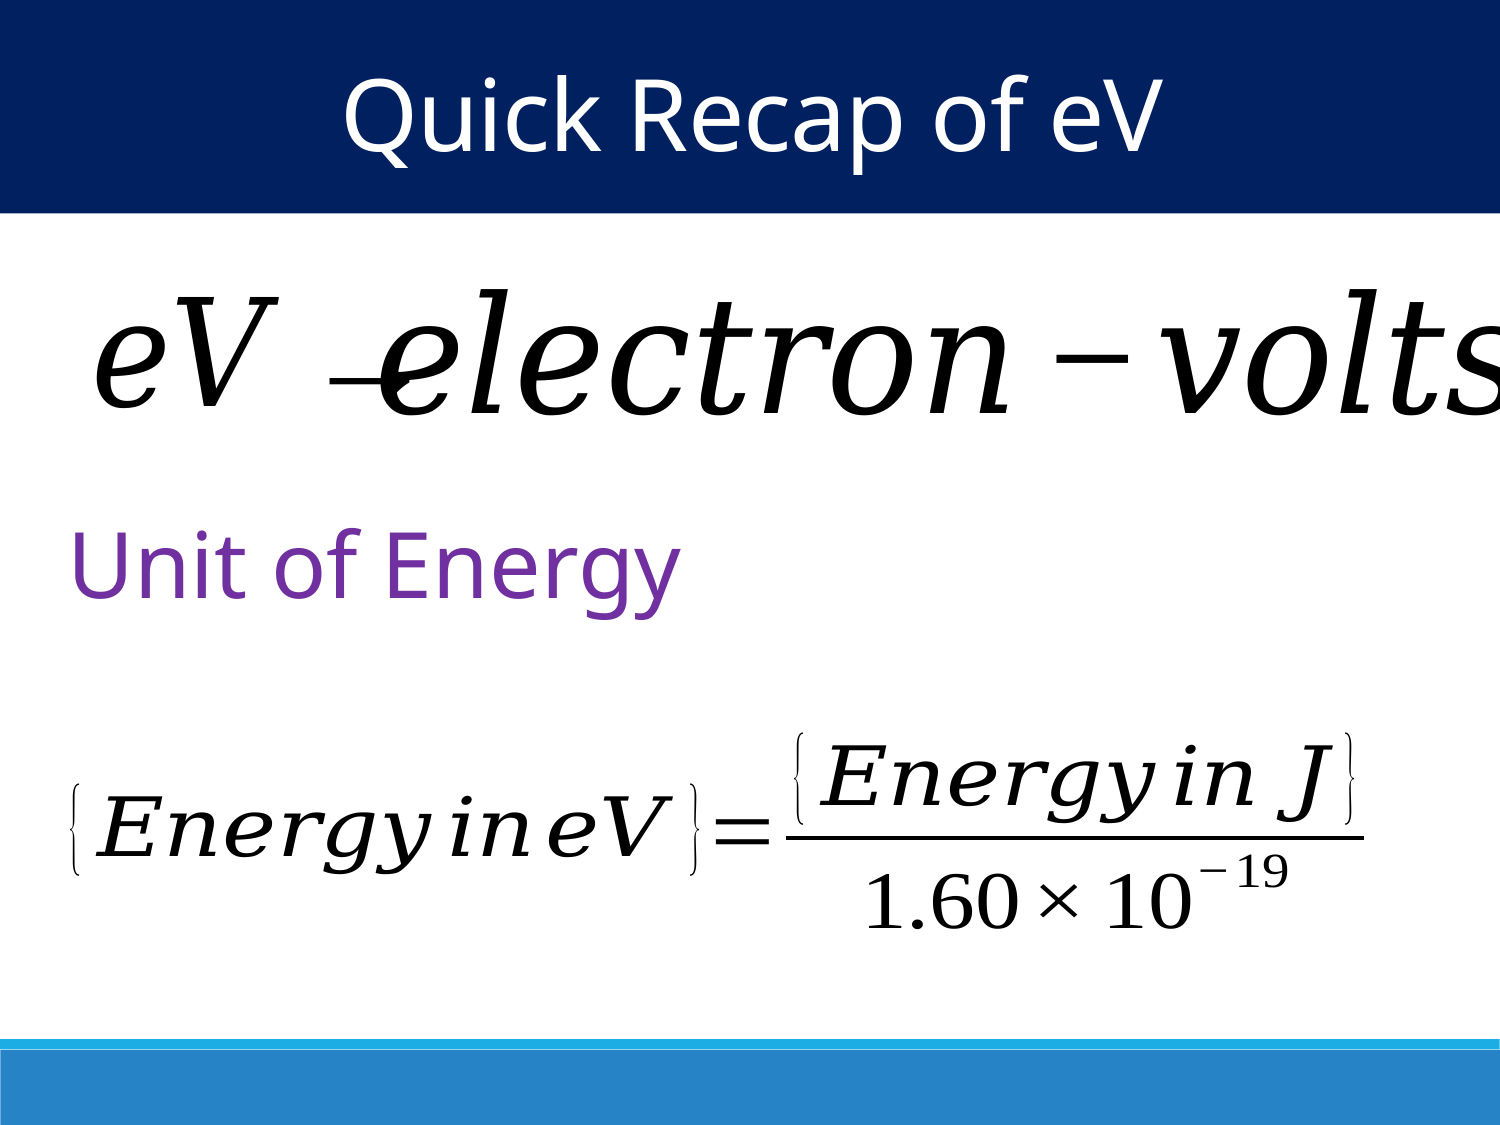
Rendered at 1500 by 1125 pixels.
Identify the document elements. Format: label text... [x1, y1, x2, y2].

text_box [0, 0, 1500, 215]
text_box Unit of Energy [52, 499, 697, 624]
text_box Quick Recap of eV [4, 62, 1500, 189]
